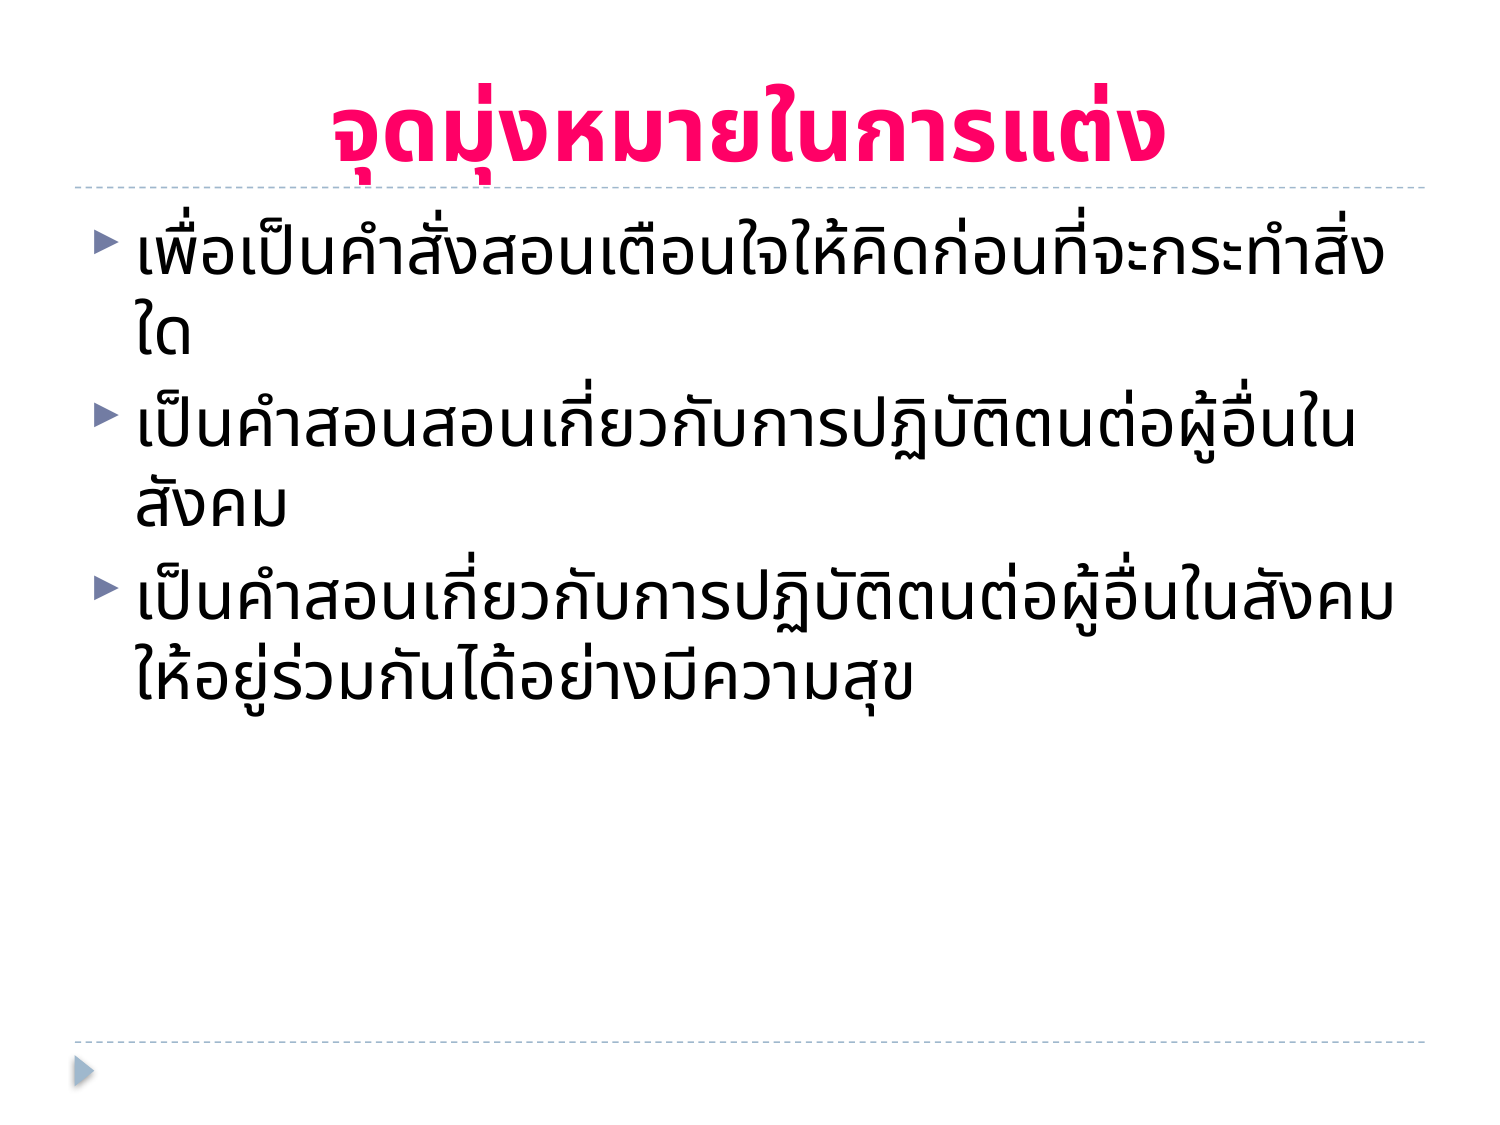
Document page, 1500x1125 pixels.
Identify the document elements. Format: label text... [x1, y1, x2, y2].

list เพื่อเป็นคำสั่งสอนเตือนใจให้คิดก่อนที่จะกระทำสิ่งใด เป็นคำสอนสอนเกี่ยวกับการปฏิบัติตนต่อผู้อื่นในสังคม เป็นคำสอนเกี่ยวกับการปฏิบัติตนต่อผู้อื่นในสังคมให้อยู่ร่วมกันได้อย่างมีความสุข [75, 200, 1425, 1010]
title จุดมุ่งหมายในการแต่ง [75, 24, 1425, 188]
